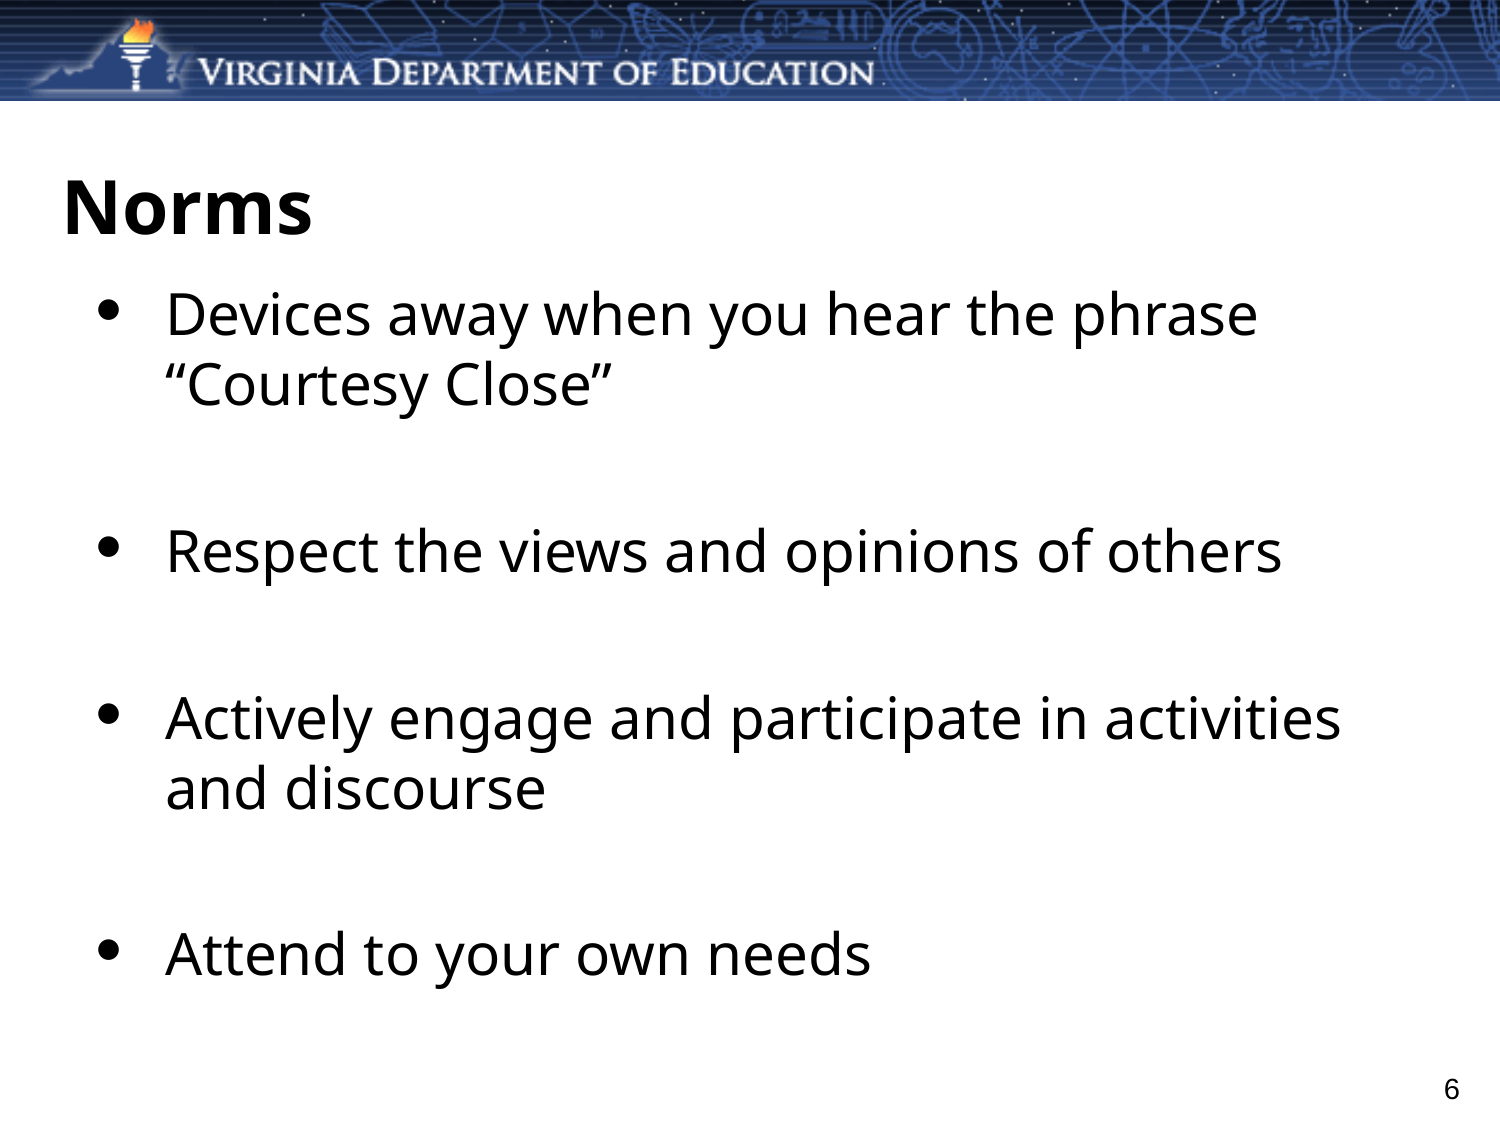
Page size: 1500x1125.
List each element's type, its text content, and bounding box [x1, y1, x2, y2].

title Norms [46, 111, 1397, 299]
slide_number 6 [1125, 1062, 1475, 1125]
picture [0, 0, 1500, 101]
list Devices away when you hear the phrase “Courtesy Close” Respect the views and opinions of others Actively engage and participate in activities and discourse Attend to your own needs [75, 262, 1425, 1005]
